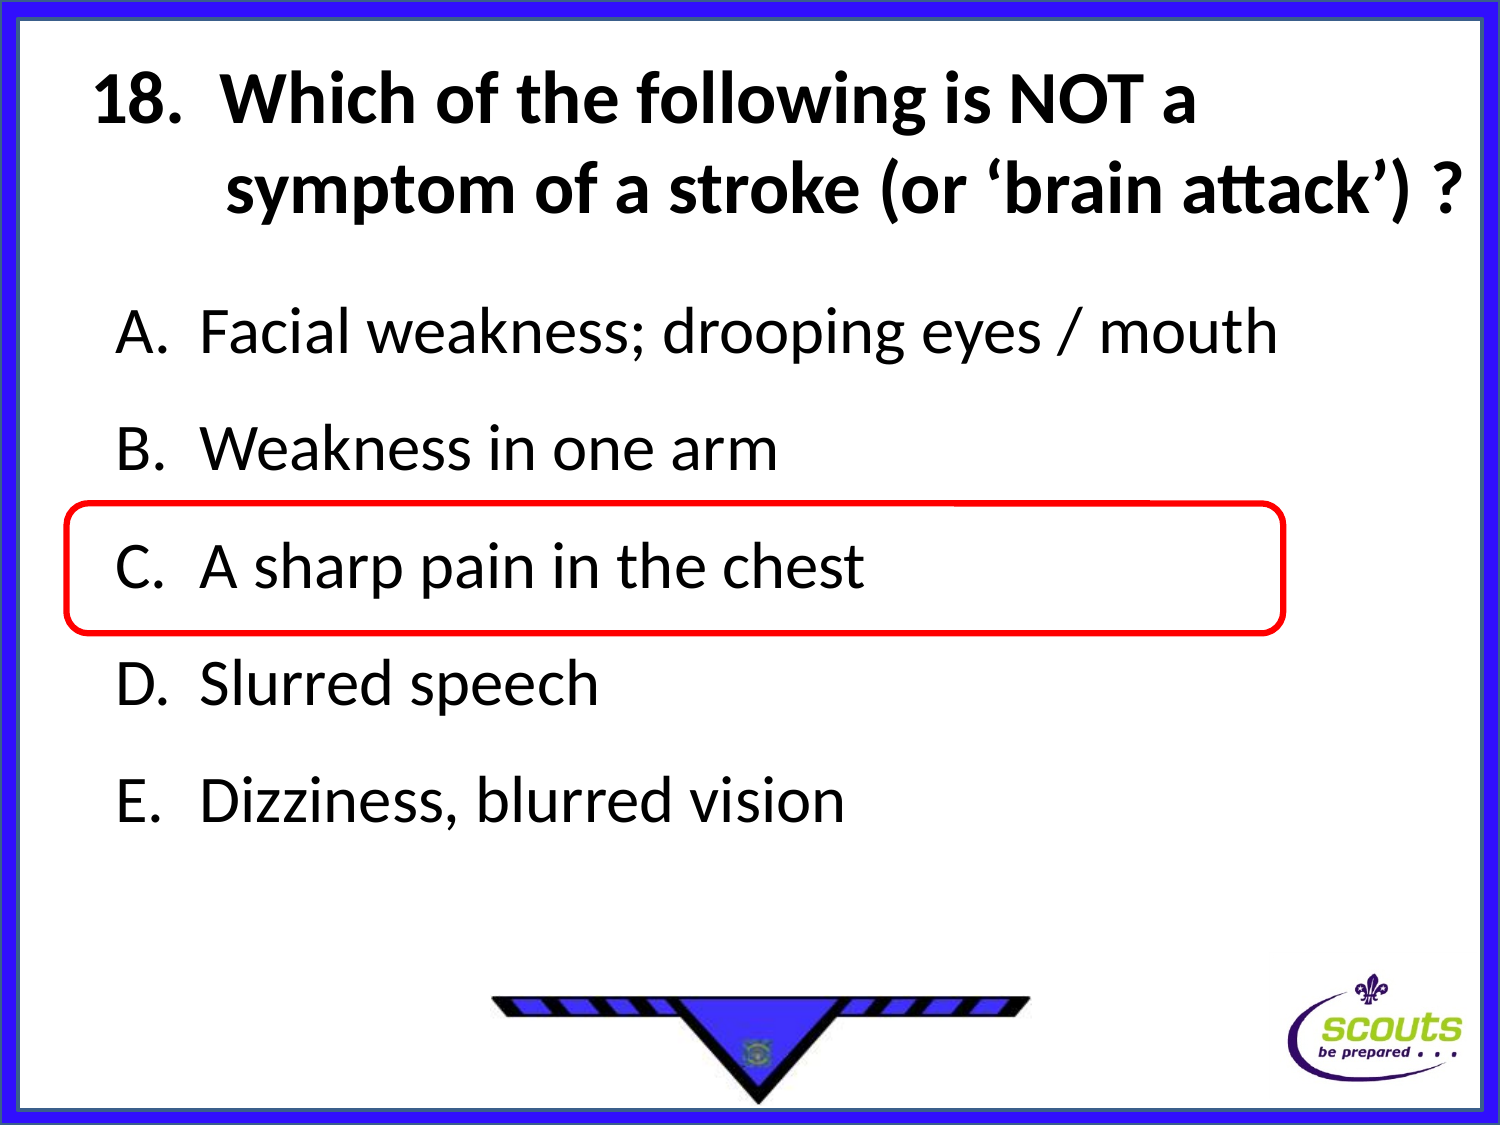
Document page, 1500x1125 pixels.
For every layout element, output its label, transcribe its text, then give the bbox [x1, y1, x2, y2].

title 18. Which of the following is NOT a symptom of a stroke (or ‘brain attack’) ? [75, 45, 1500, 233]
list Facial weakness; drooping eyes / mouth Weakness in one arm A sharp pain in the chest Slurred speech Dizziness, blurred vision [100, 278, 1425, 1005]
picture [490, 1005, 1032, 1106]
picture [1269, 952, 1477, 1099]
text_box [64, 501, 1286, 636]
